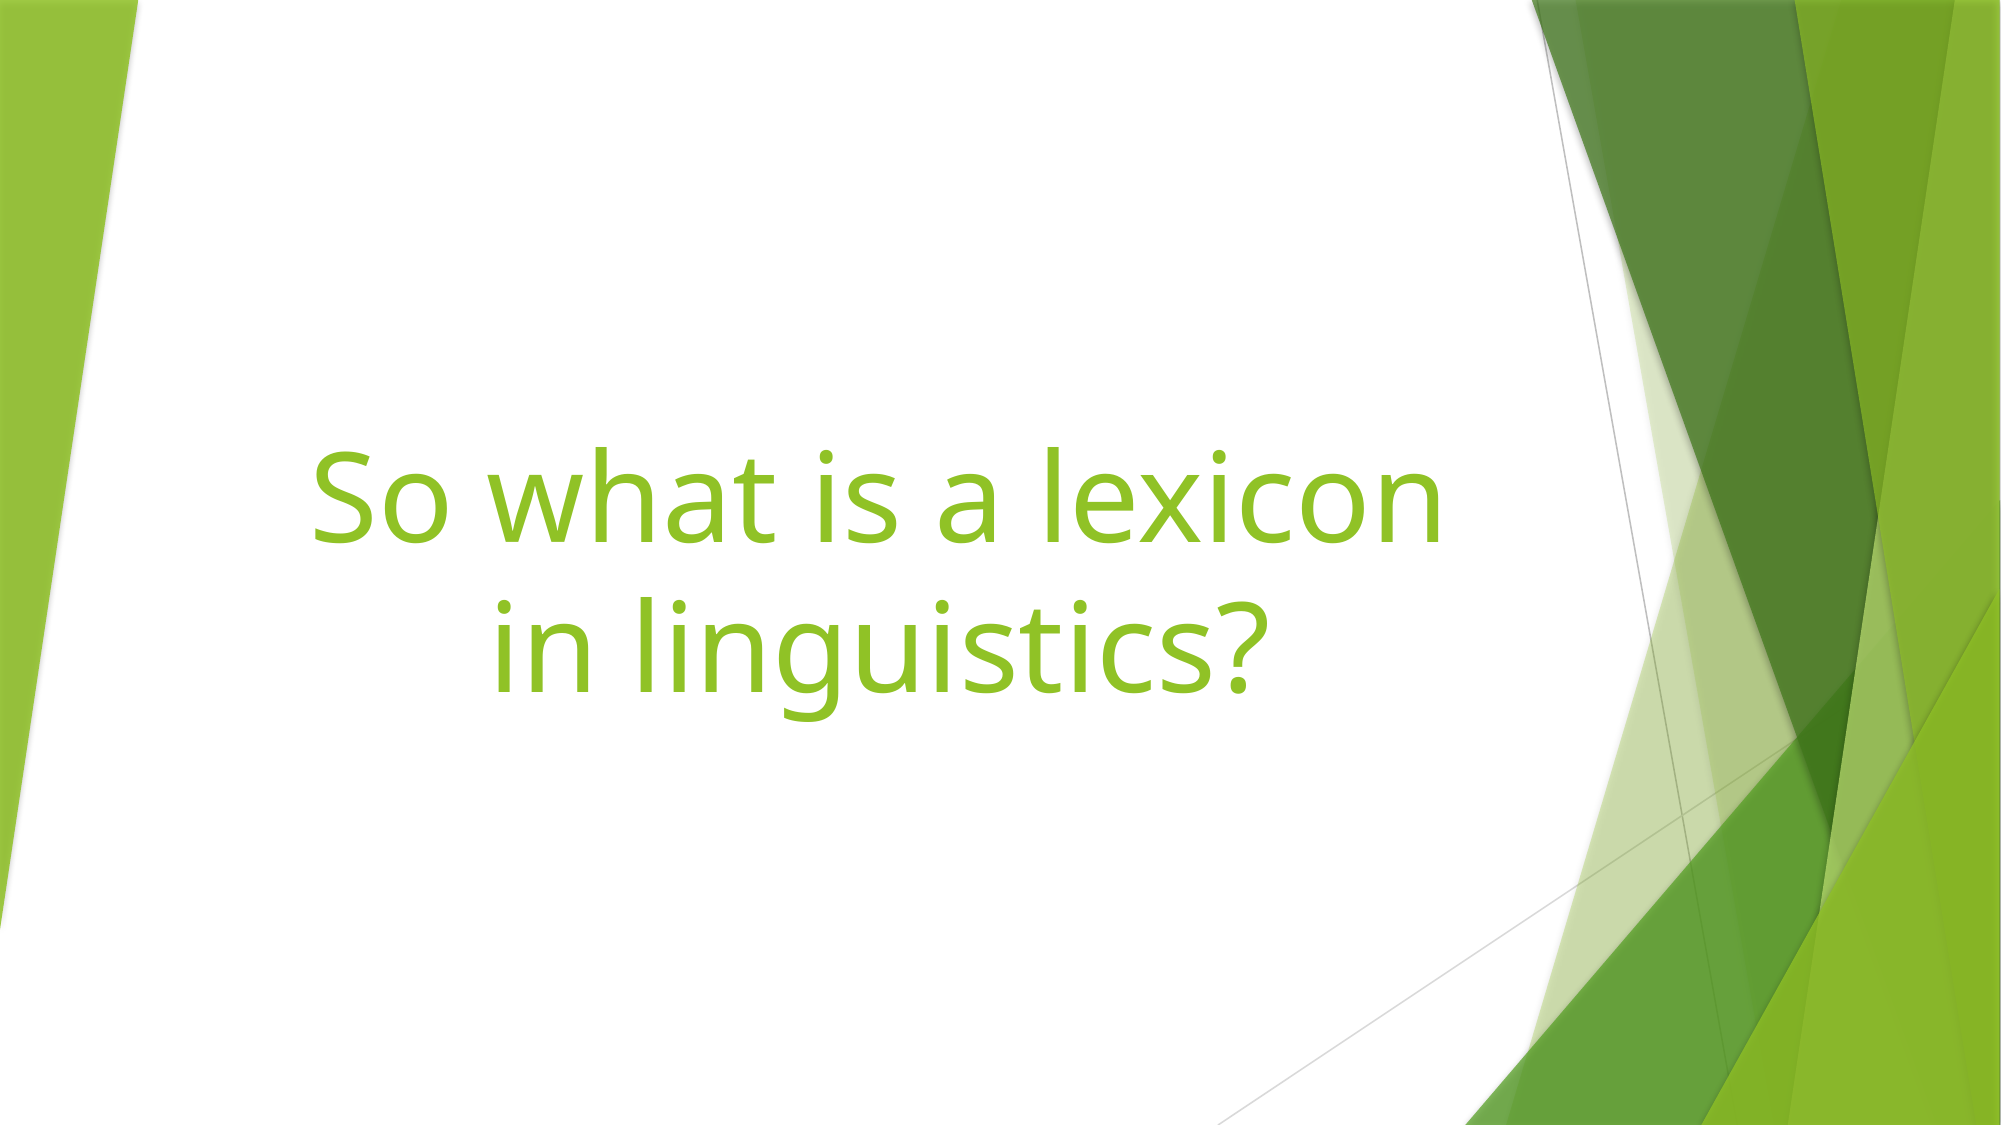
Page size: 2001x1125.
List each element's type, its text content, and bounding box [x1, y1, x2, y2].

title So what is a lexicon in linguistics? [245, 364, 1515, 725]
